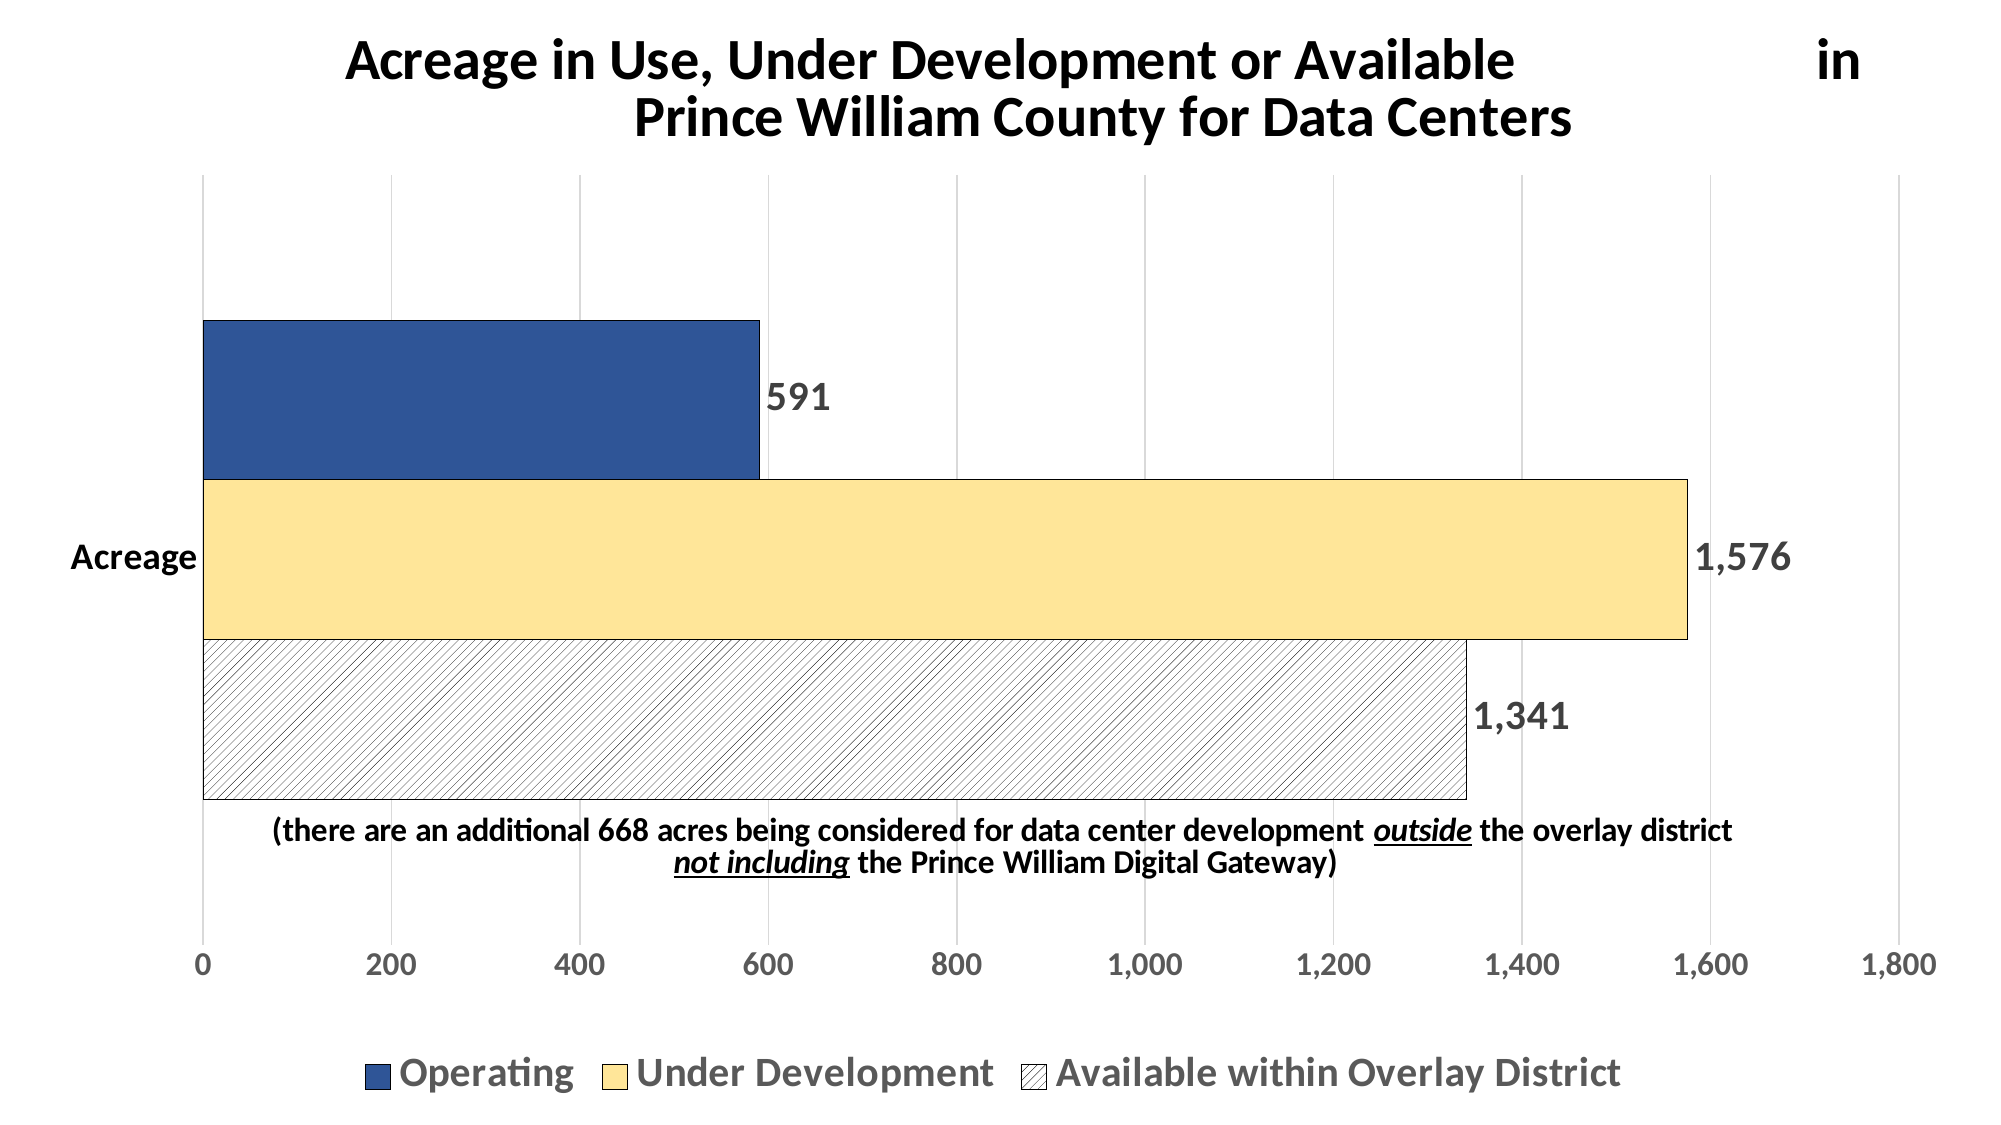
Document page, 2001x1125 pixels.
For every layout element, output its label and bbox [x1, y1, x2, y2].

chart [26, 17, 1961, 1107]
